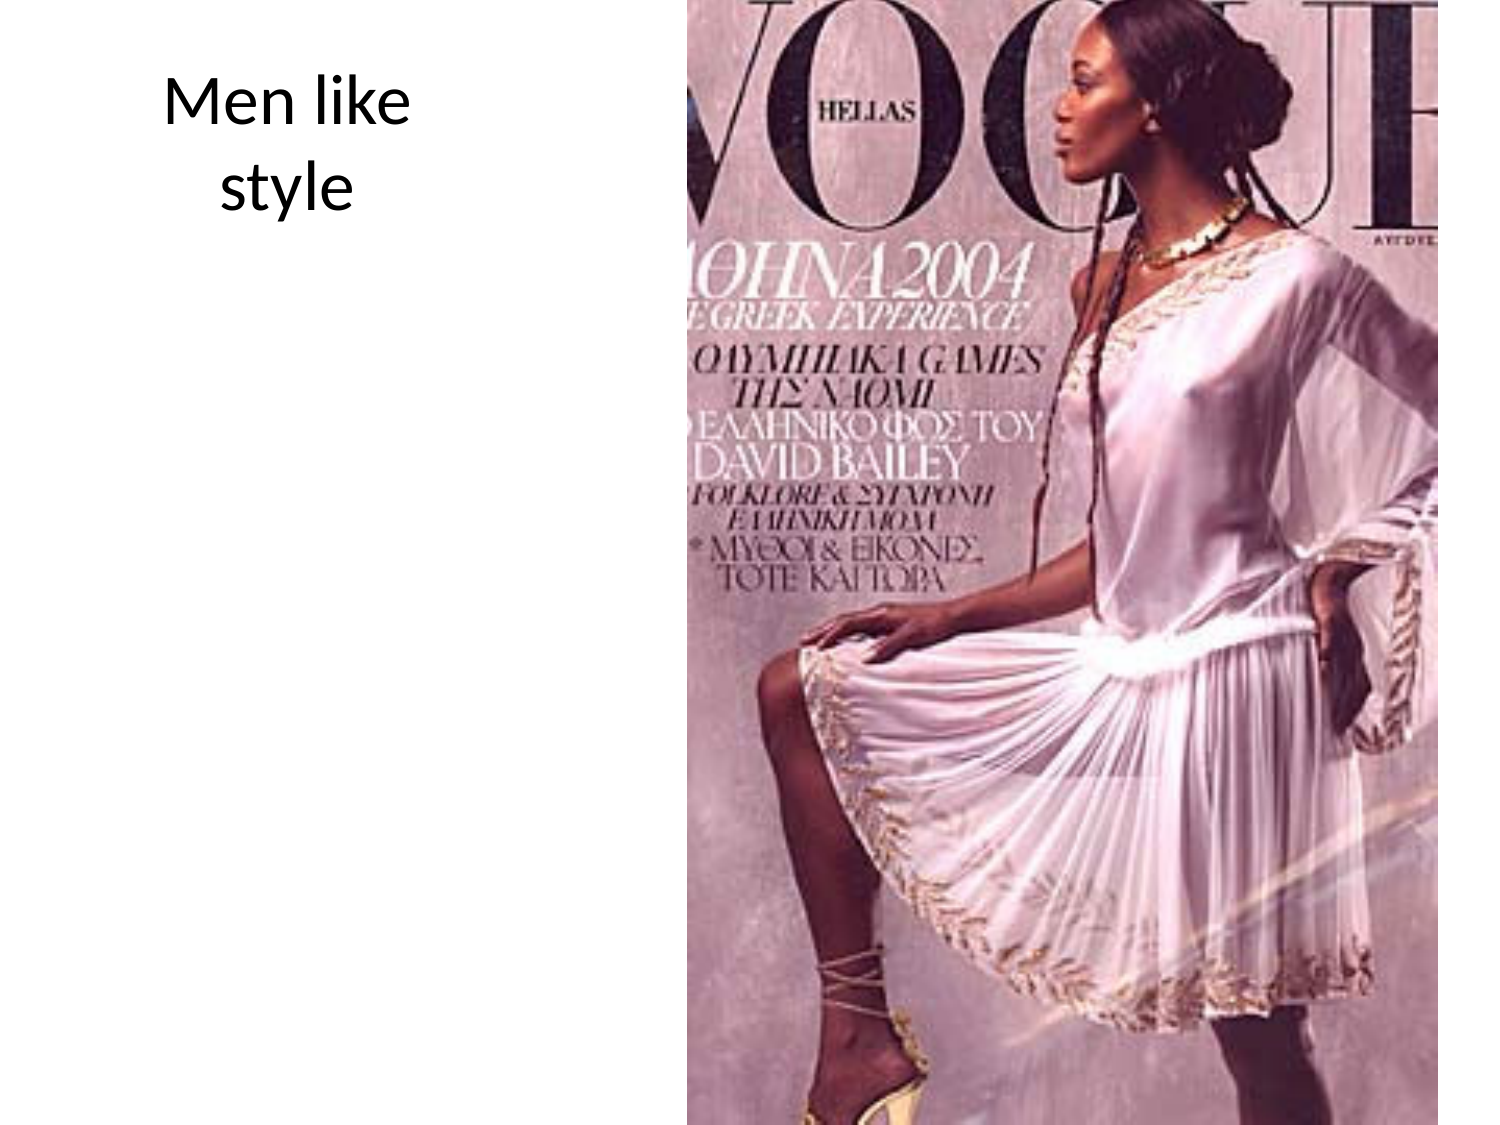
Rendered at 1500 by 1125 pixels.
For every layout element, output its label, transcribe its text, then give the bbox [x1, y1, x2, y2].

picture [687, 0, 1438, 1125]
title Men like style [75, 45, 500, 233]
